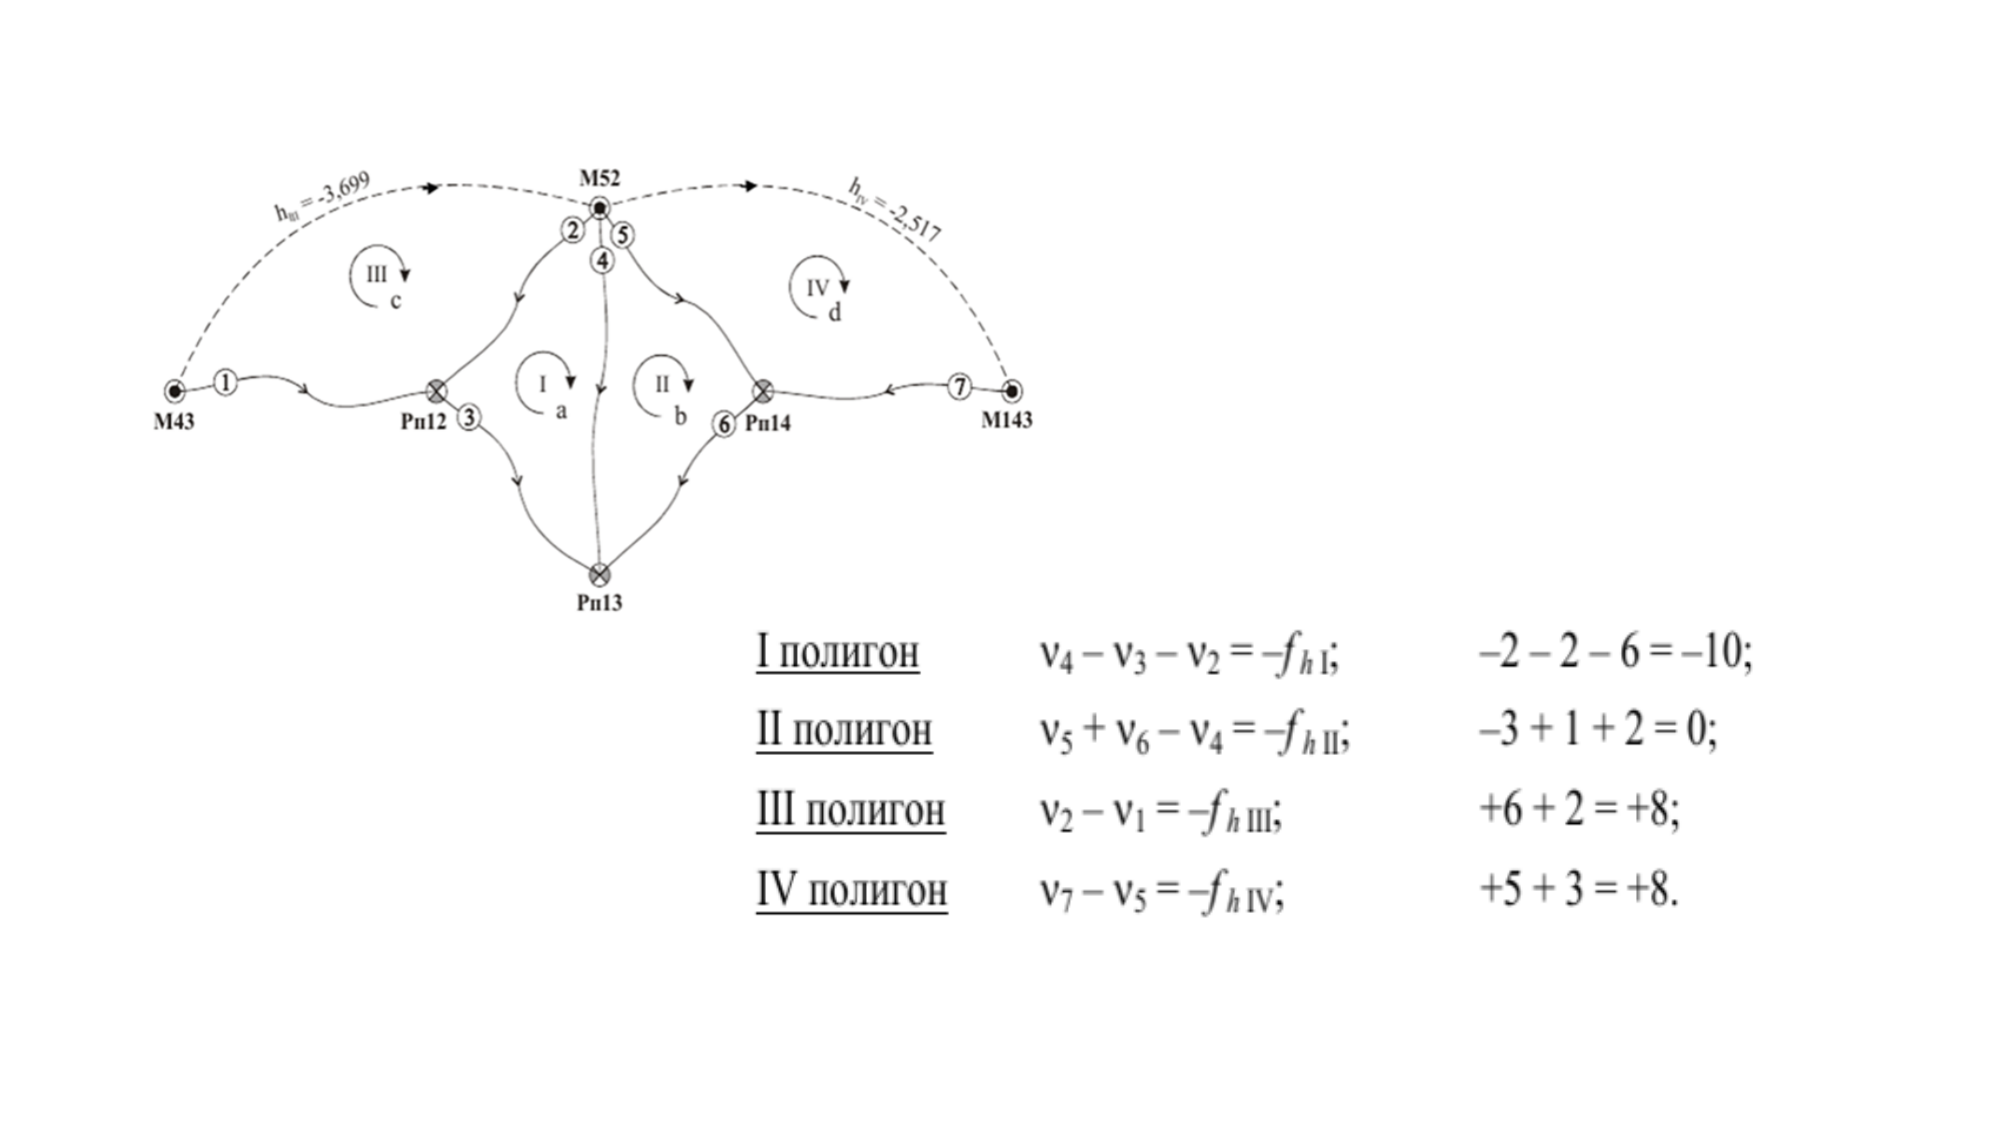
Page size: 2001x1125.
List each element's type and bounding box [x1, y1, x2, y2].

list [137, 144, 1053, 626]
picture [708, 614, 1863, 942]
